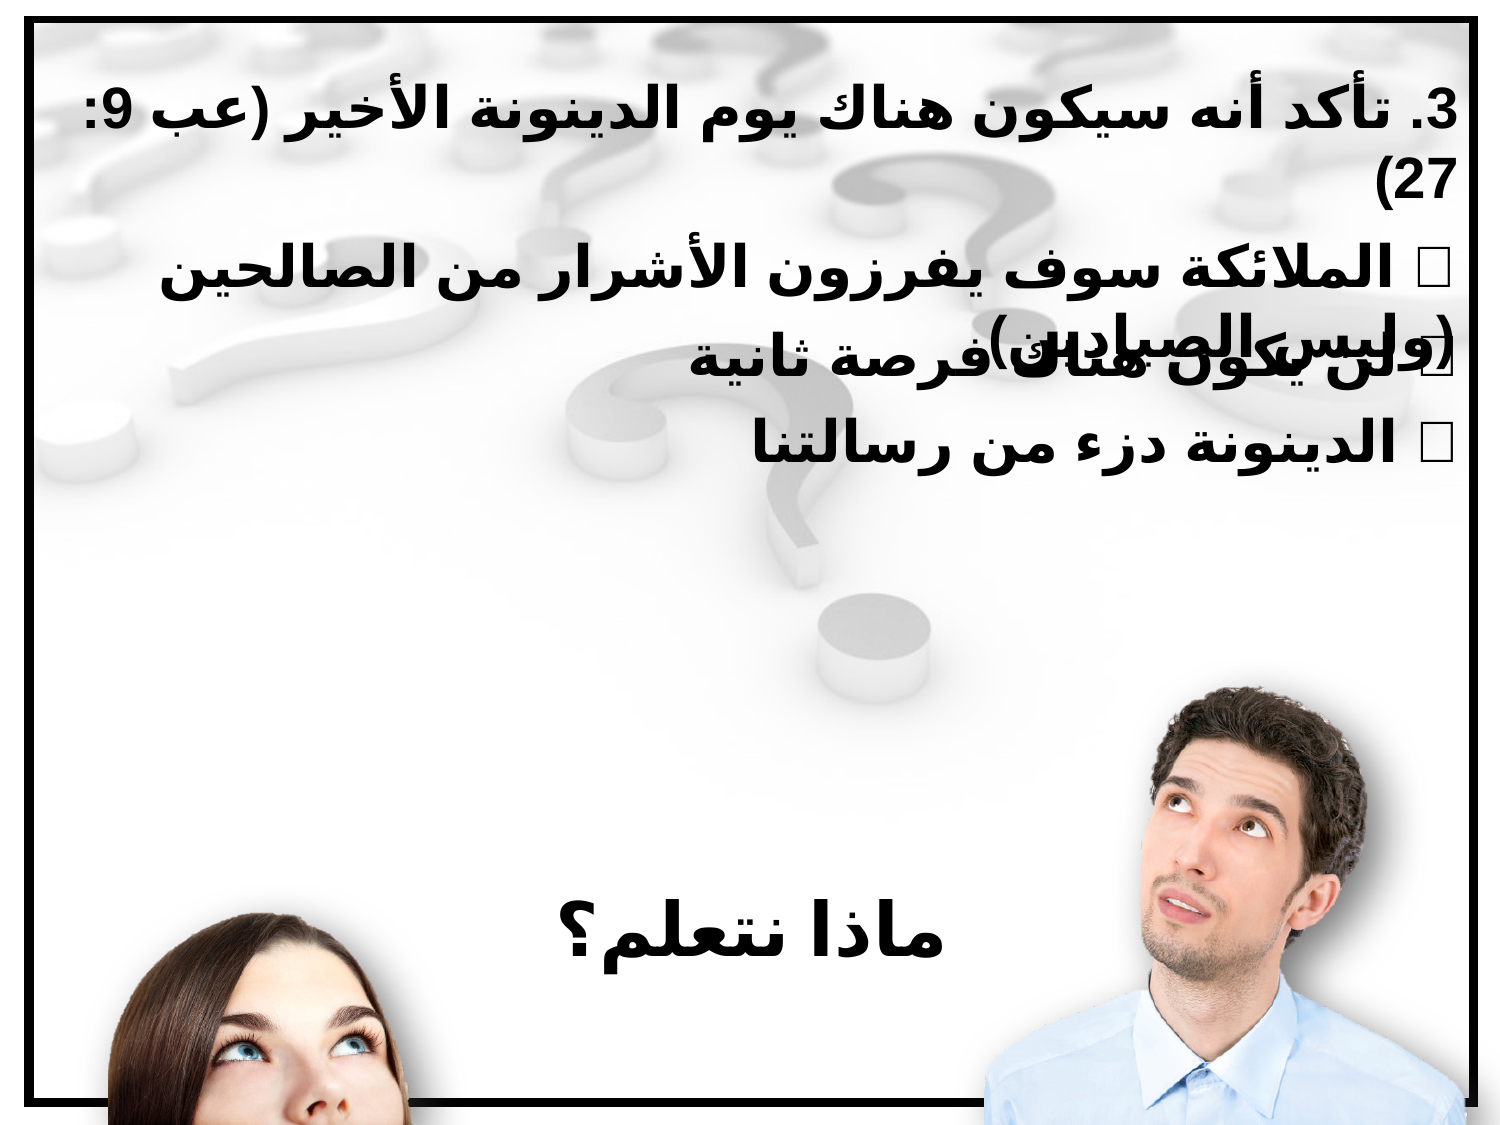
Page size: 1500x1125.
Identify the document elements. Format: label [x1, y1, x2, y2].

text_box [28, 20, 1475, 1104]
text_box [1469, 310, 1474, 396]
text_box [1469, 62, 1474, 218]
picture [34, 23, 1477, 1125]
text_box [1469, 396, 1474, 482]
